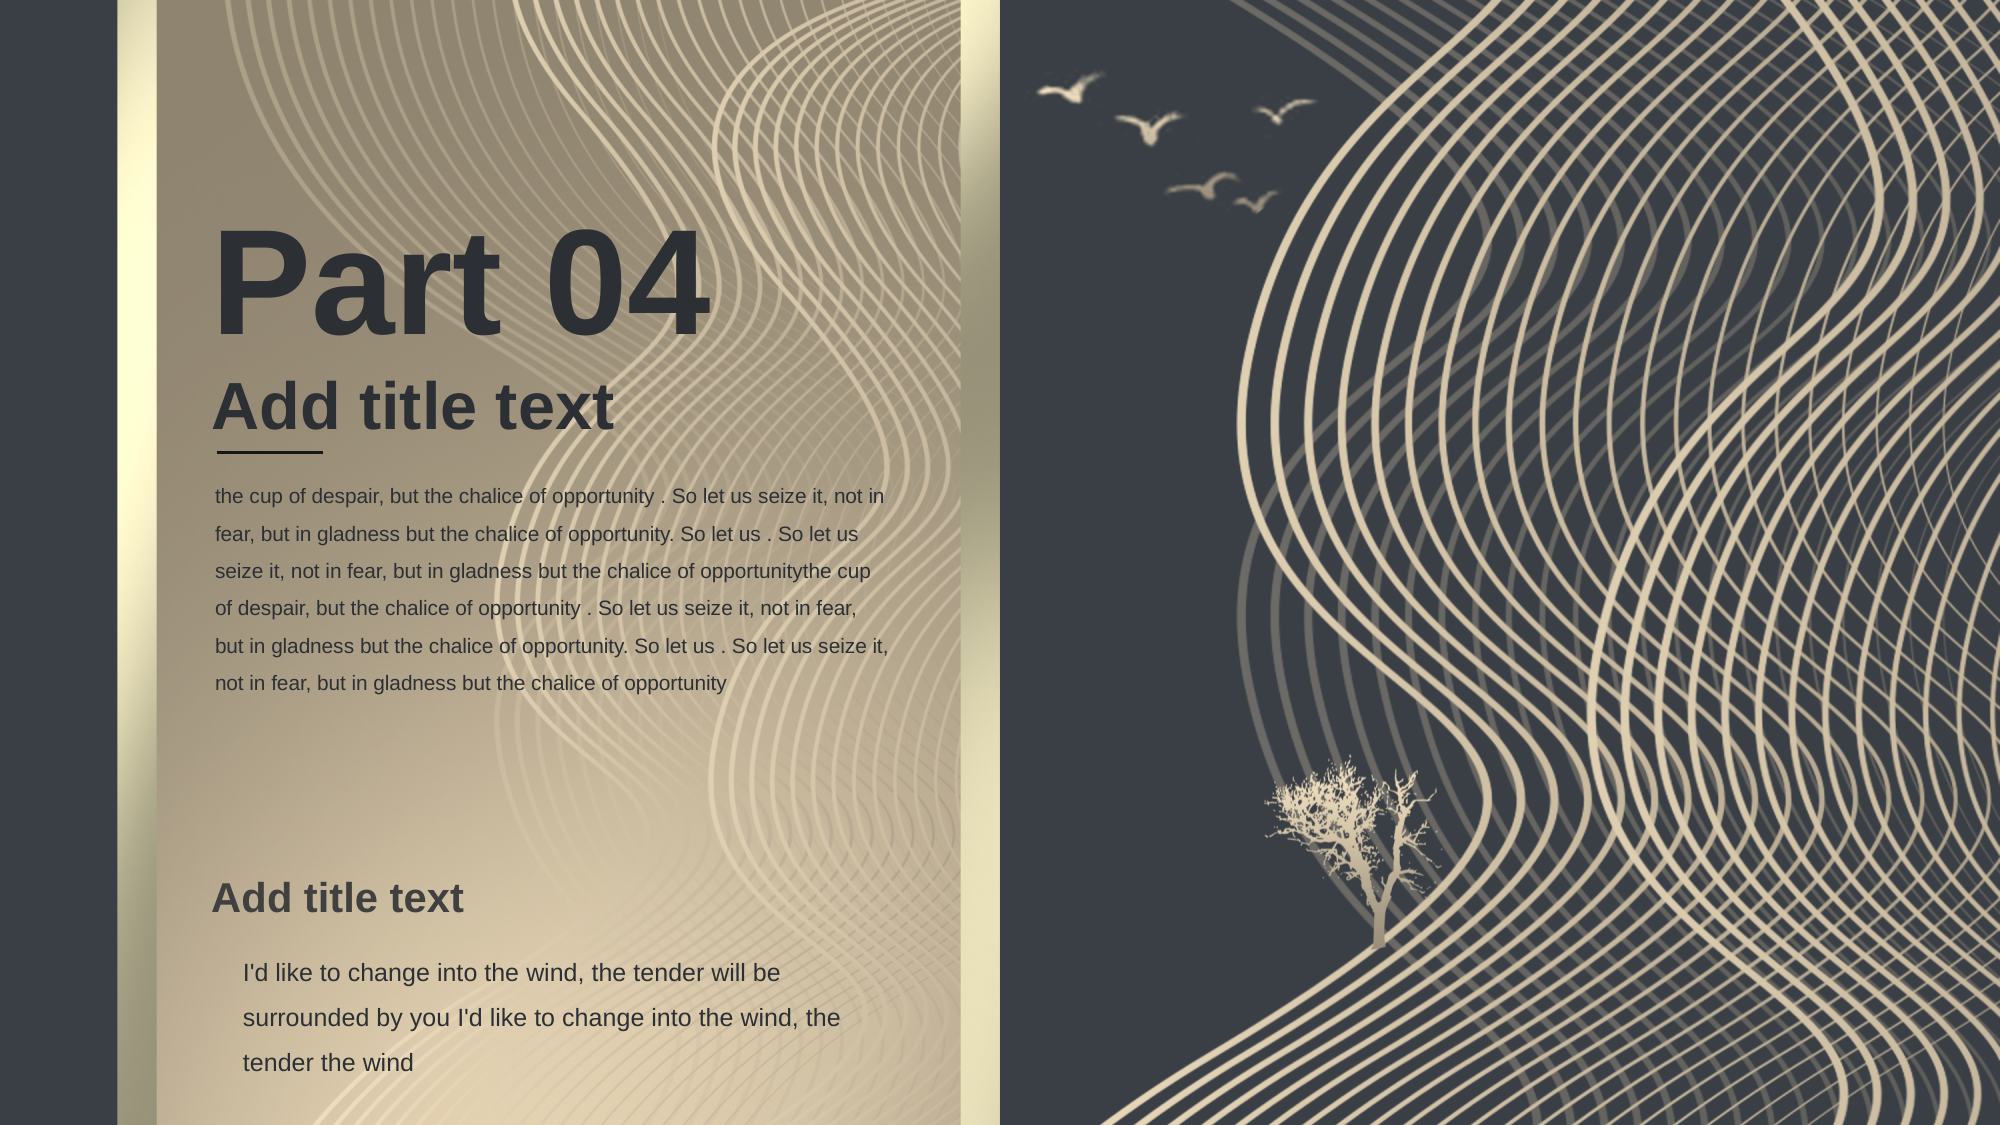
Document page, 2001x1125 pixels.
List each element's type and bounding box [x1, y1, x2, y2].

text_box [196, 355, 1021, 731]
picture [0, 0, 2000, 1125]
